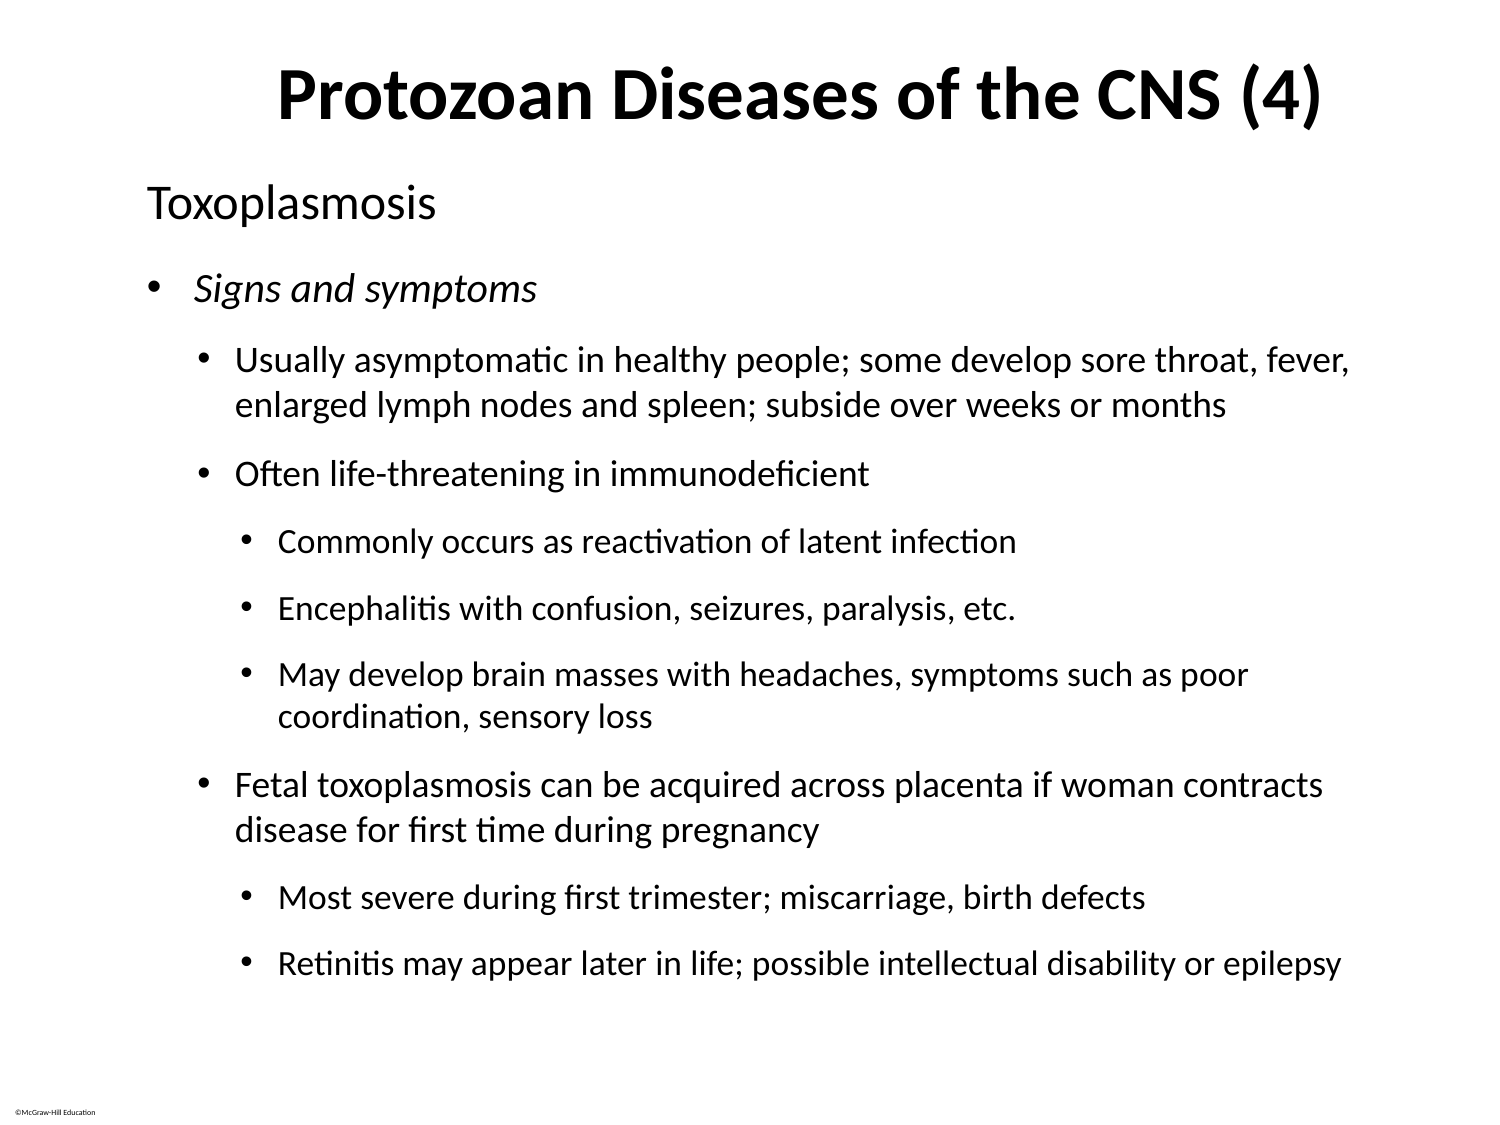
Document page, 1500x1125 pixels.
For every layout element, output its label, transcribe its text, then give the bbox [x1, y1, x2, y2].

list Toxoplasmosis Signs and symptoms Usually asymptomatic in healthy people; some develop sore throat, fever, enlarged lymph nodes and spleen; subside over weeks or months Often life-threatening in immunodeficient Commonly occurs as reactivation of latent infection Encephalitis with confusion, seizures, paralysis, etc. May develop brain masses with headaches, symptoms such as poor coordination, sensory loss Fetal toxoplasmosis can be acquired across placenta if woman contracts disease for first time during pregnancy Most severe during first trimester; miscarriage, birth defects Retinitis may appear later in life; possible intellectual disability or epilepsy [132, 162, 1374, 1075]
title Protozoan Diseases of the CNS (4) [237, 37, 1365, 138]
